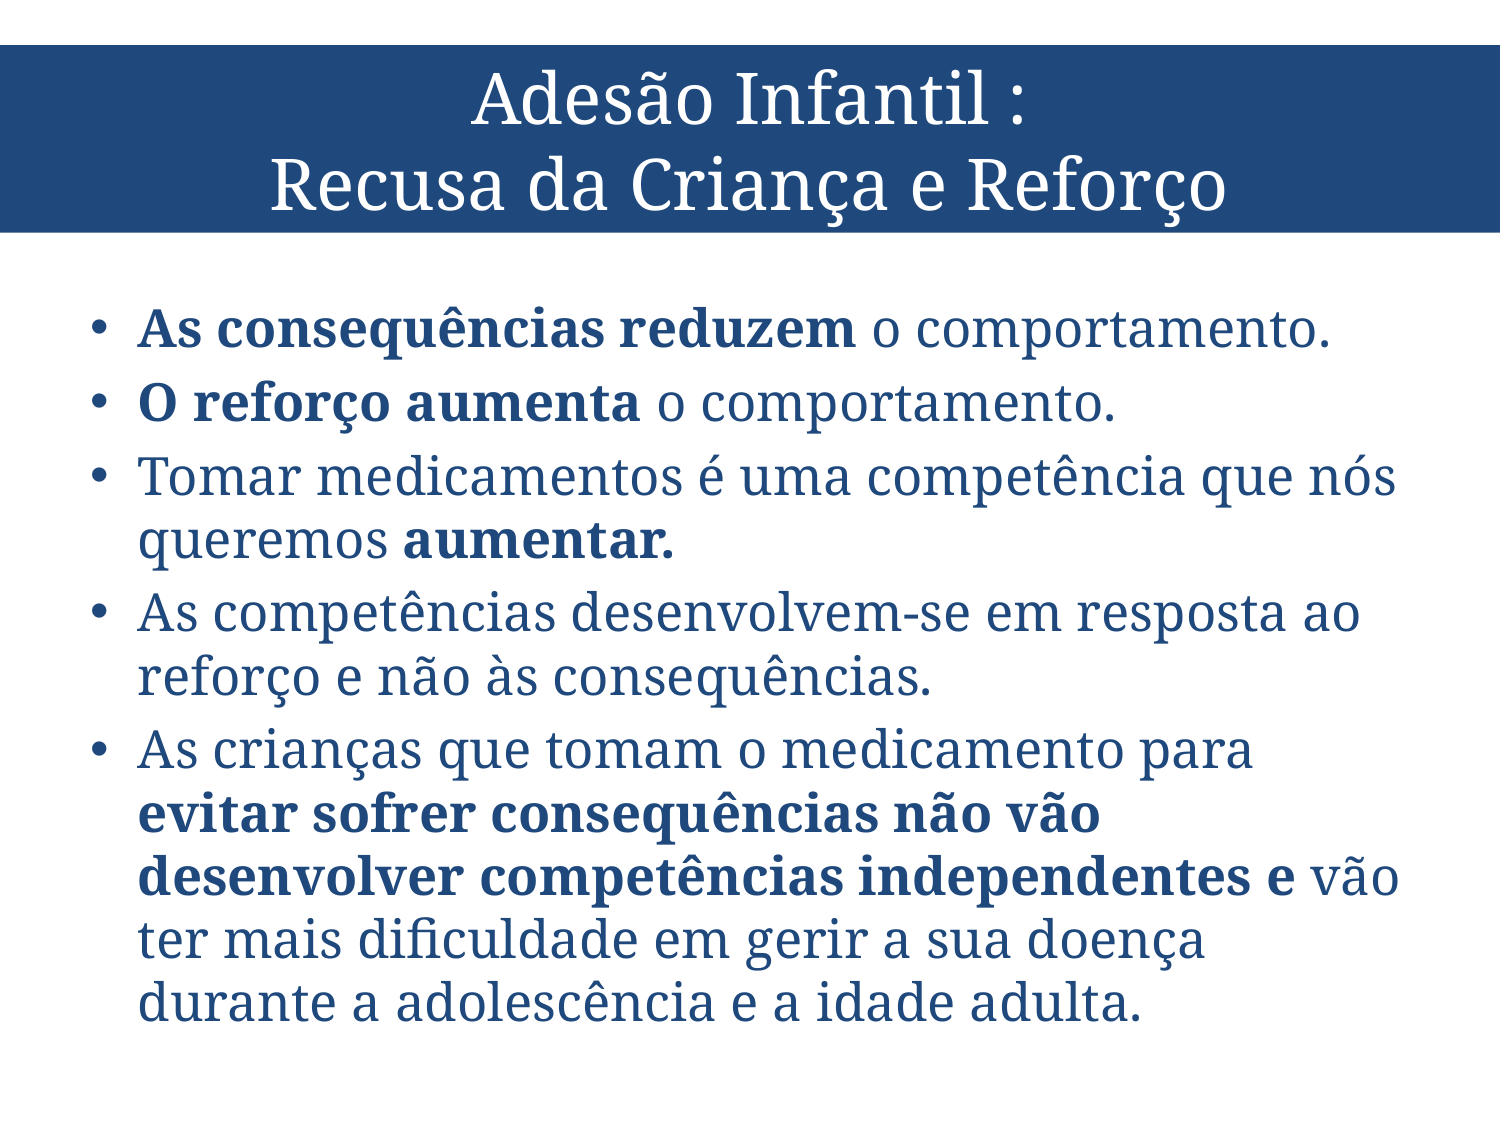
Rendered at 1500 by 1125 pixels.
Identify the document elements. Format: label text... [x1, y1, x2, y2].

title Adesão Infantil : Recusa da Criança e Reforço [0, 45, 1500, 233]
list As consequências reduzem o comportamento. O reforço aumenta o comportamento. Tomar medicamentos é uma competência que nós queremos aumentar. As competências desenvolvem-se em resposta ao reforço e não às consequências. As crianças que tomam o medicamento para evitar sofrer consequências não vão desenvolver competências independentes e vão ter mais dificuldade em gerir a sua doença durante a adolescência e a idade adulta. [75, 287, 1425, 1050]
